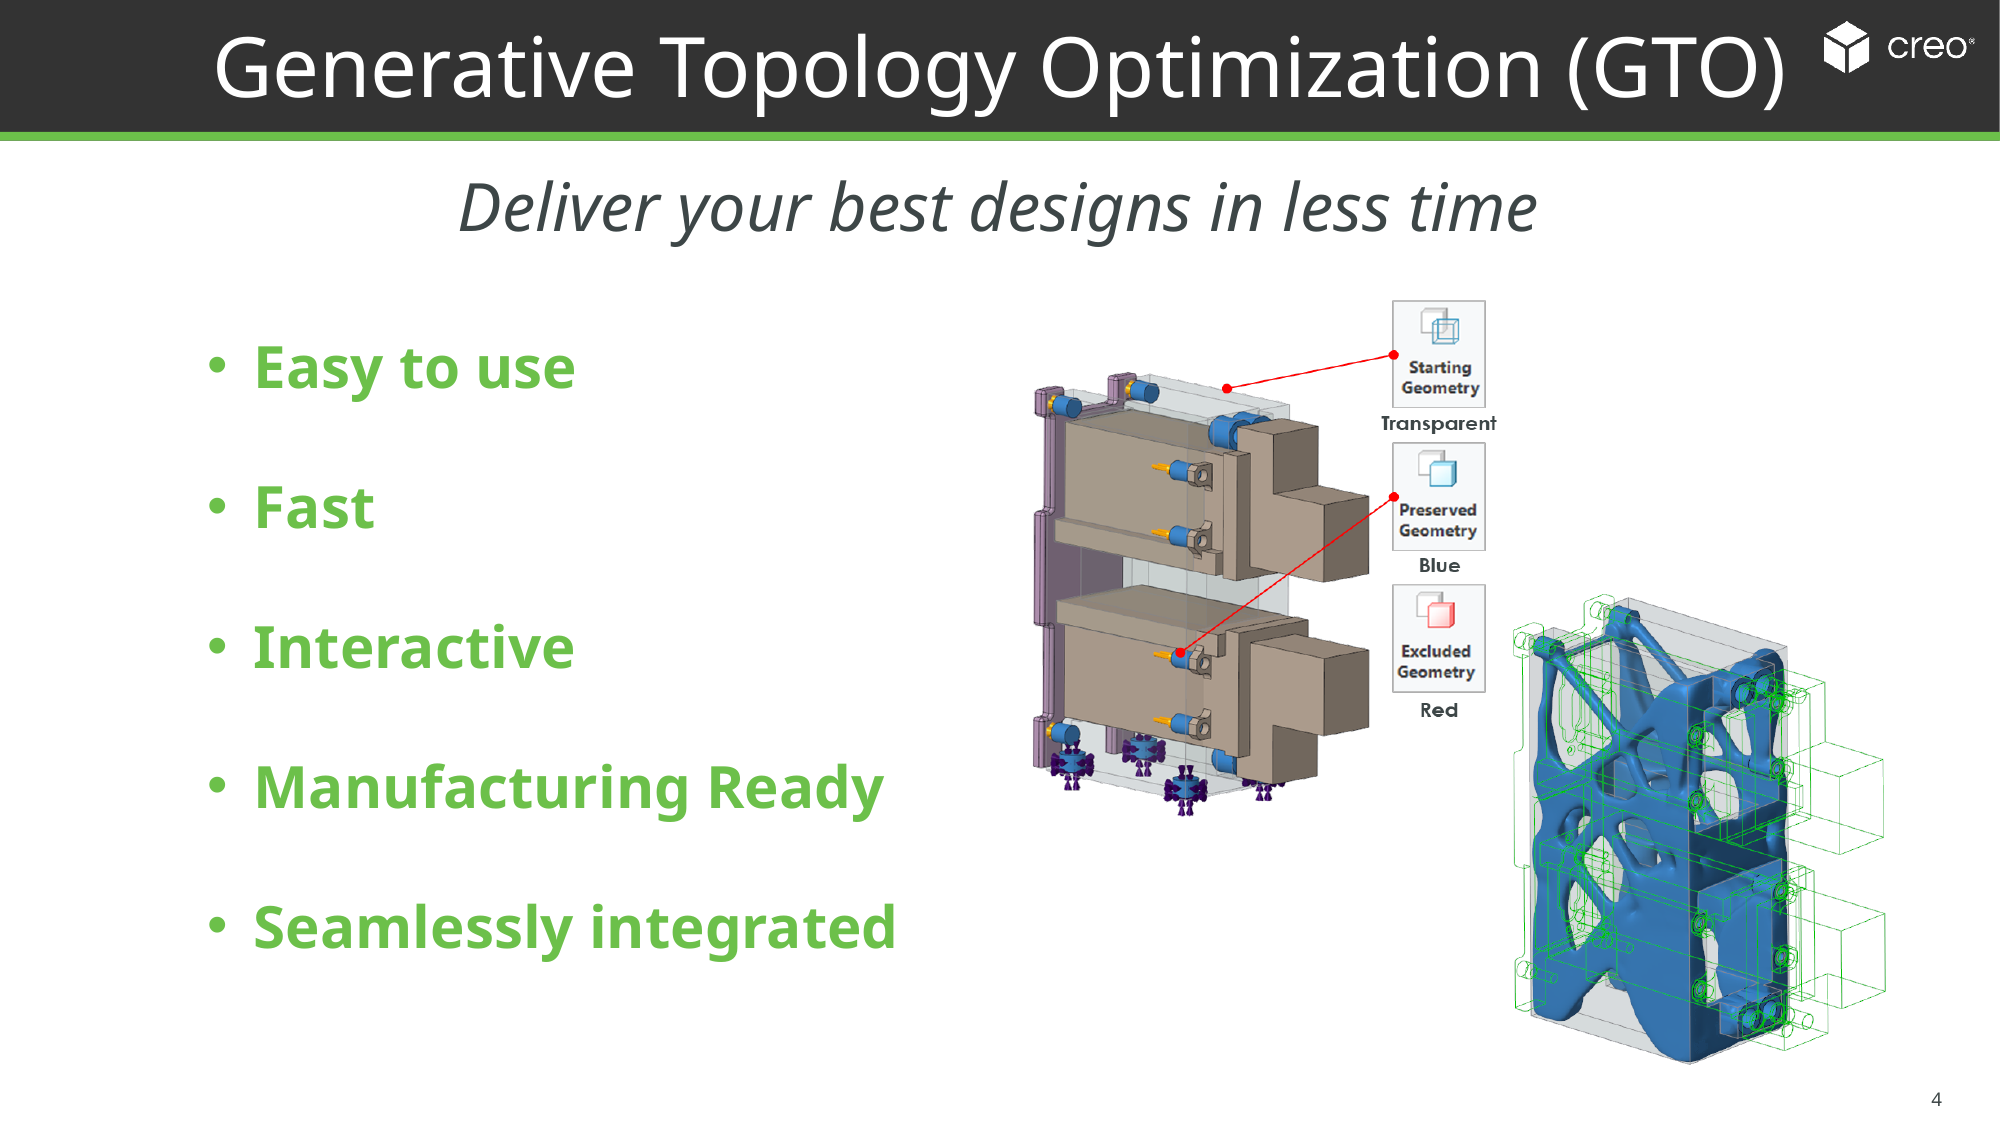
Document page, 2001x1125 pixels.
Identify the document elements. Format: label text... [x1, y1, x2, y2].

text_box [0, 130, 2000, 143]
picture [1007, 300, 1900, 1087]
picture [1823, 21, 1975, 73]
text_box Deliver your best designs in less time [64, 157, 1952, 253]
text_box Easy to use Fast Interactive Manufacturing Ready Seamlessly integrated [192, 322, 1382, 1038]
text_box Generative Topology Optimization (GTO) [0, 0, 2000, 130]
